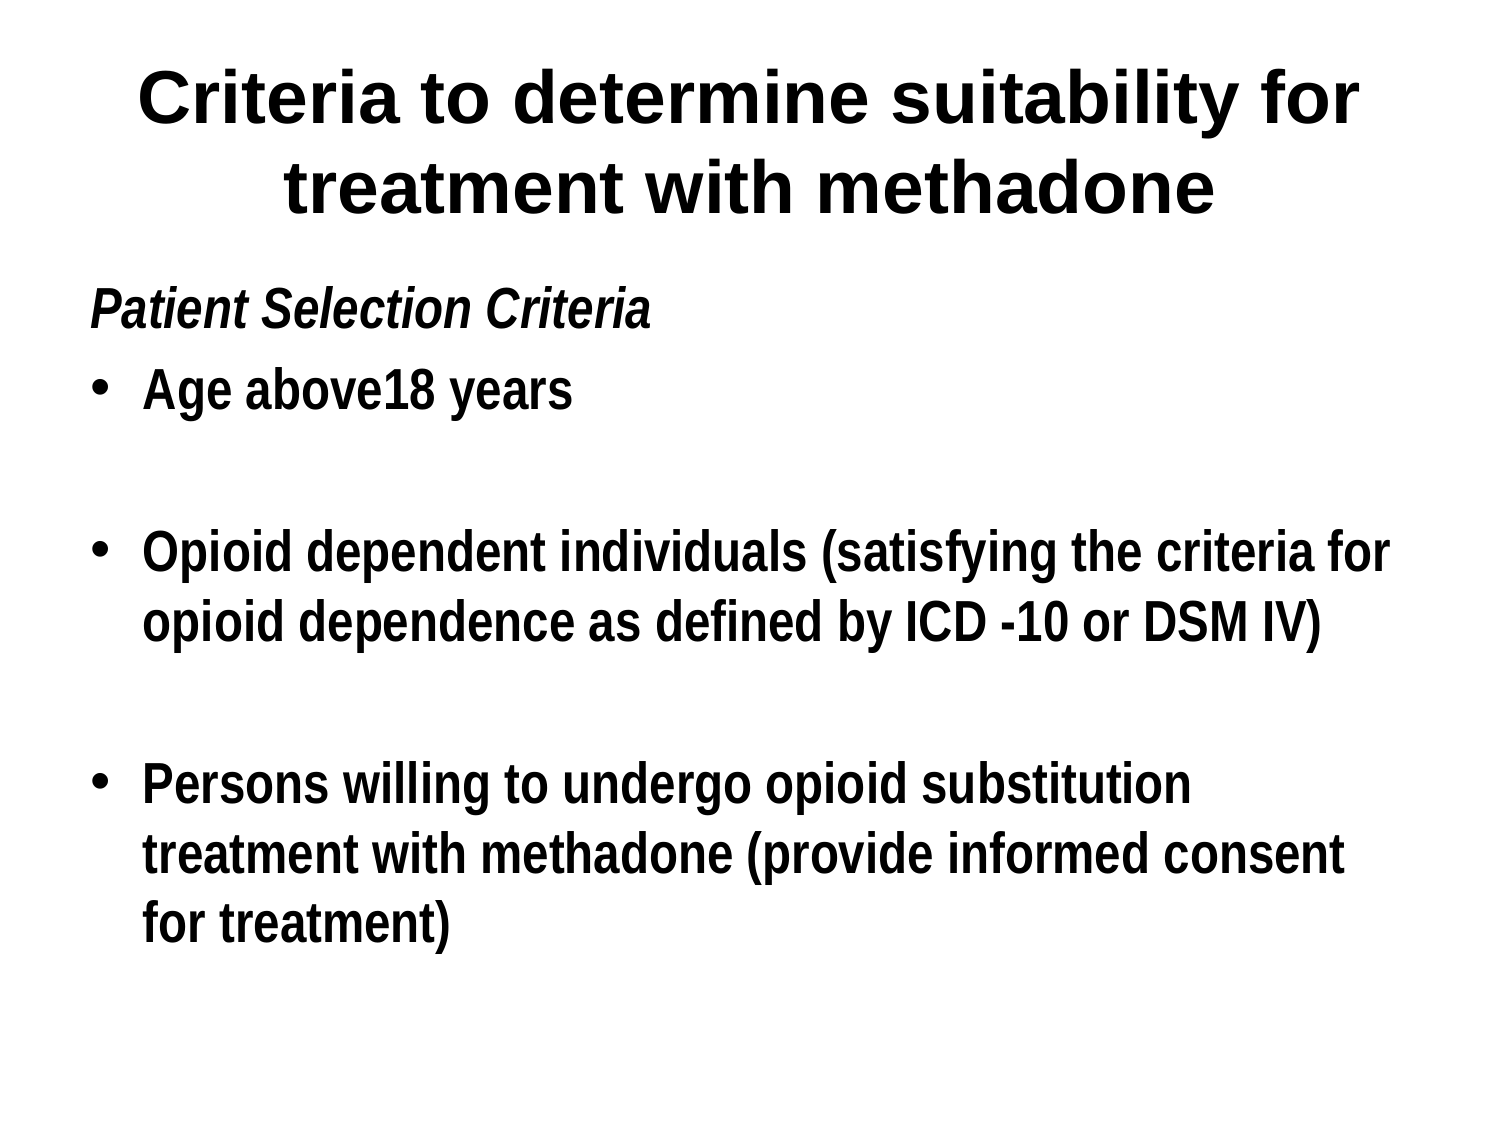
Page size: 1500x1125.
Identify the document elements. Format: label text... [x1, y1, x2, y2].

title Criteria to determine suitability for treatment with methadone [74, 44, 1426, 233]
list Patient Selection Criteria Age above18 years Opioid dependent individuals (satisfying the criteria for opioid dependence as defined by ICD -10 or DSM IV) Persons willing to undergo opioid substitution treatment with methadone (provide informed consent for treatment) [74, 262, 1426, 1006]
